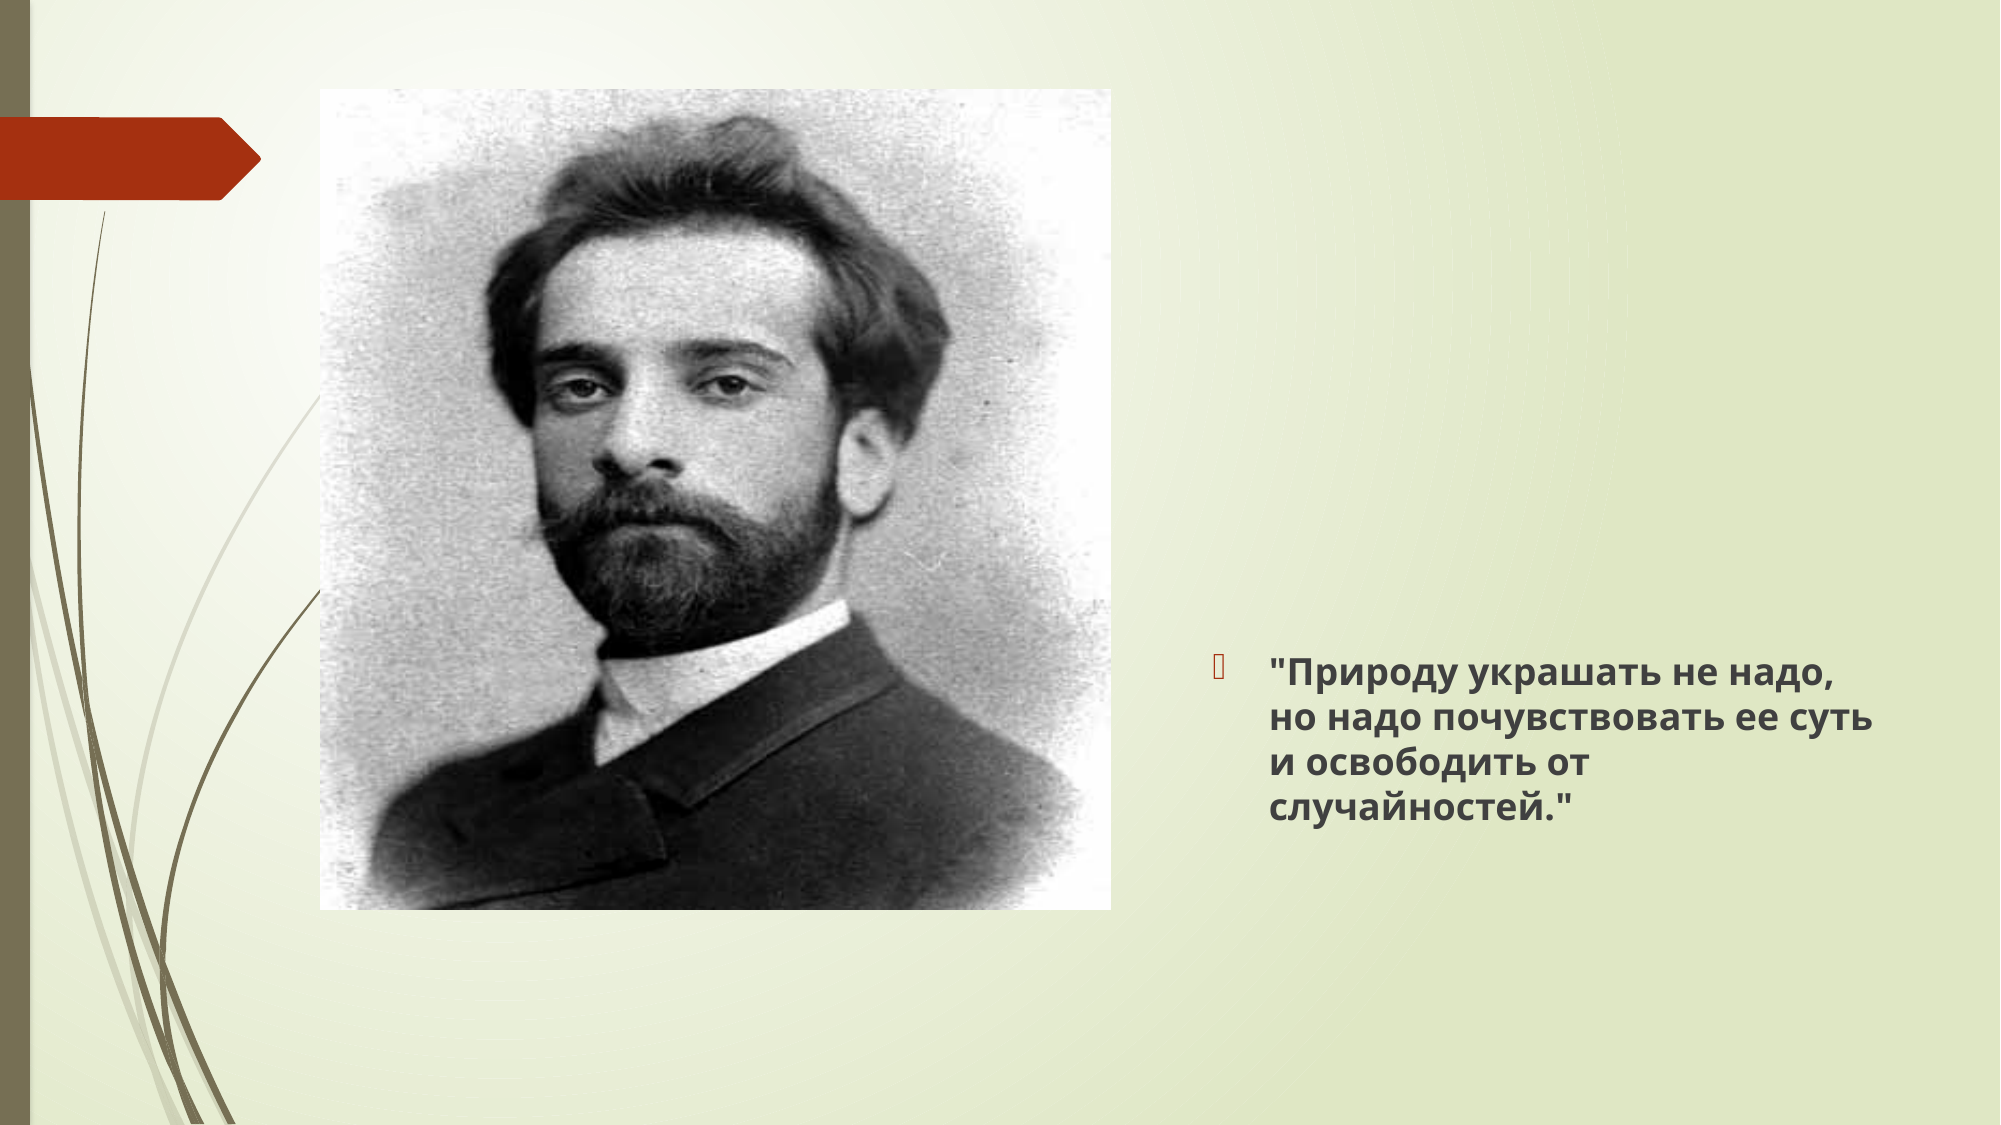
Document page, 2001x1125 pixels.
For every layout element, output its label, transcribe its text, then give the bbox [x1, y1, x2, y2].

picture [122, 89, 1408, 1115]
list "Природу украшать не надо, но надо почувствовать ее суть и освободить от случайностей." [1410, 640, 1892, 1084]
